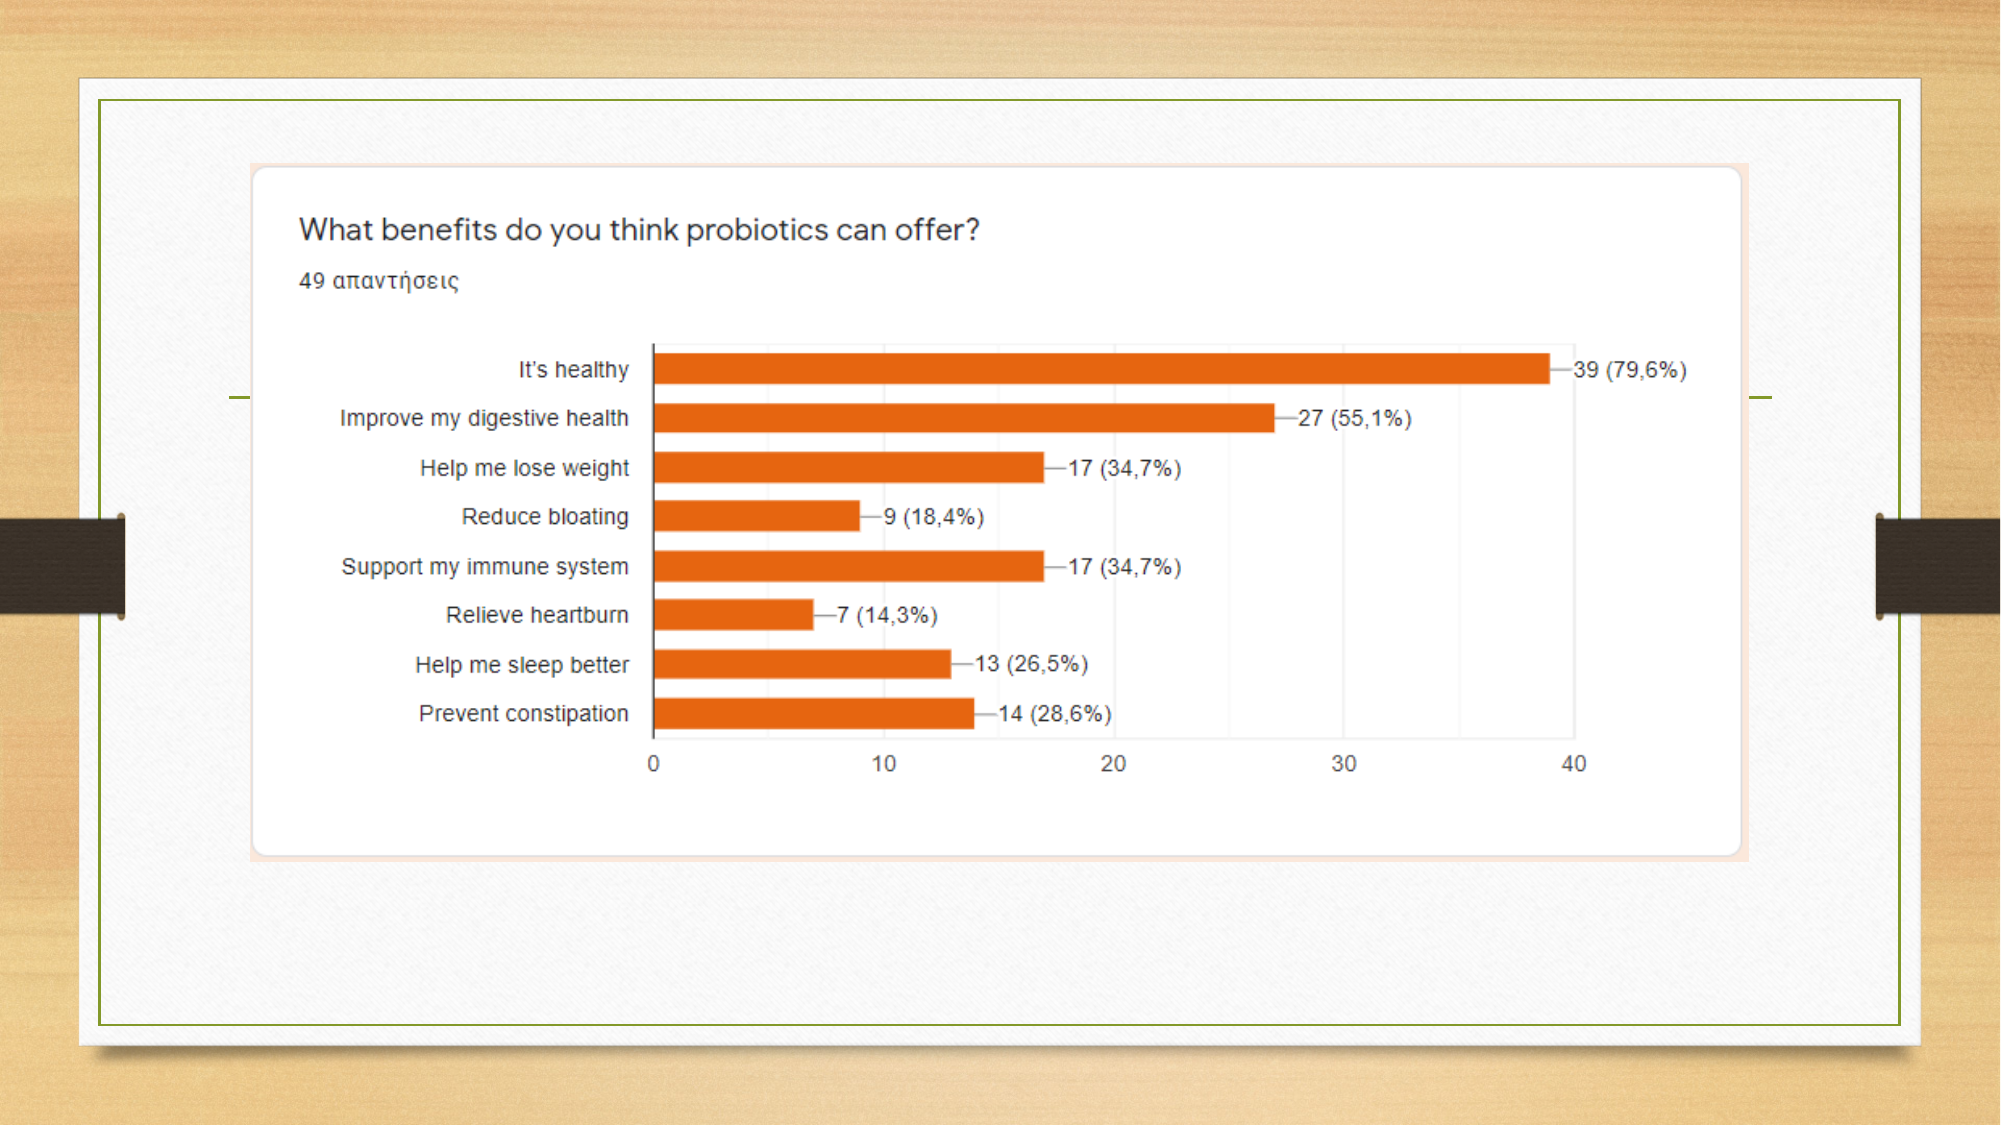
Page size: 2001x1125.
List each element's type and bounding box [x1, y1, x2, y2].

list [250, 163, 1750, 863]
picture [0, 0, 2001, 1125]
